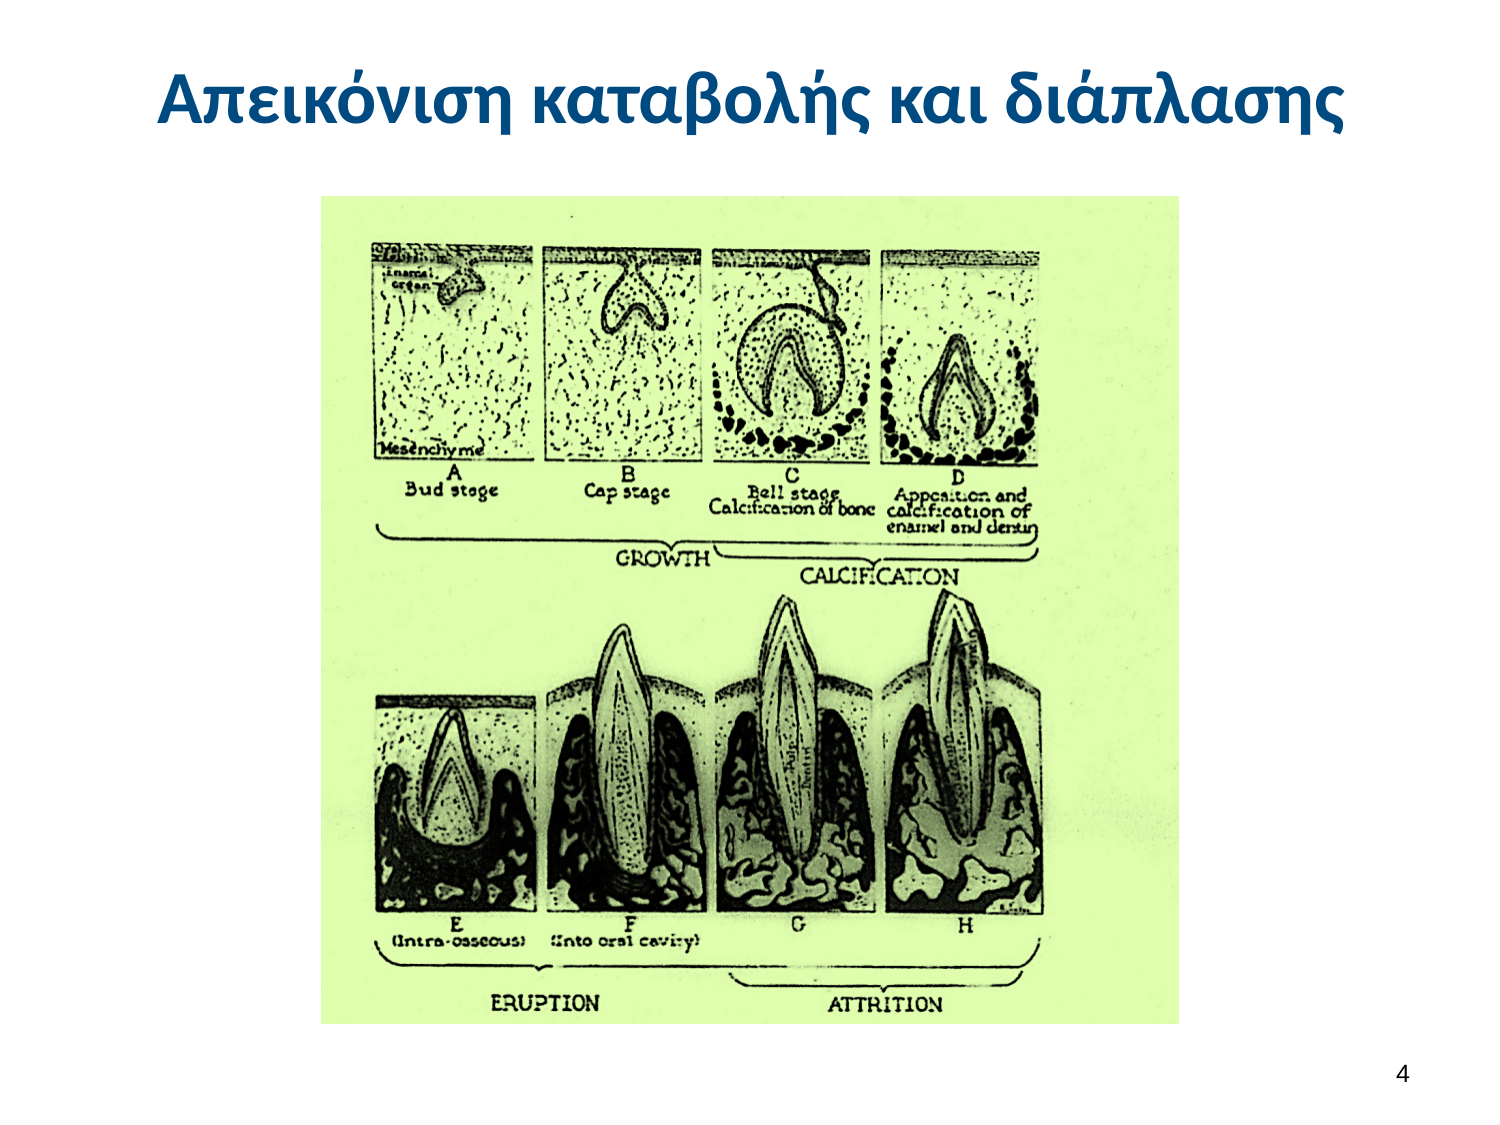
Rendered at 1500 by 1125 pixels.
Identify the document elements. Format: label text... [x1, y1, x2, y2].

title Απεικόνιση καταβολής και διάπλασης [76, 19, 1427, 169]
slide_number 3 [1074, 1042, 1425, 1103]
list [320, 196, 1179, 1024]
